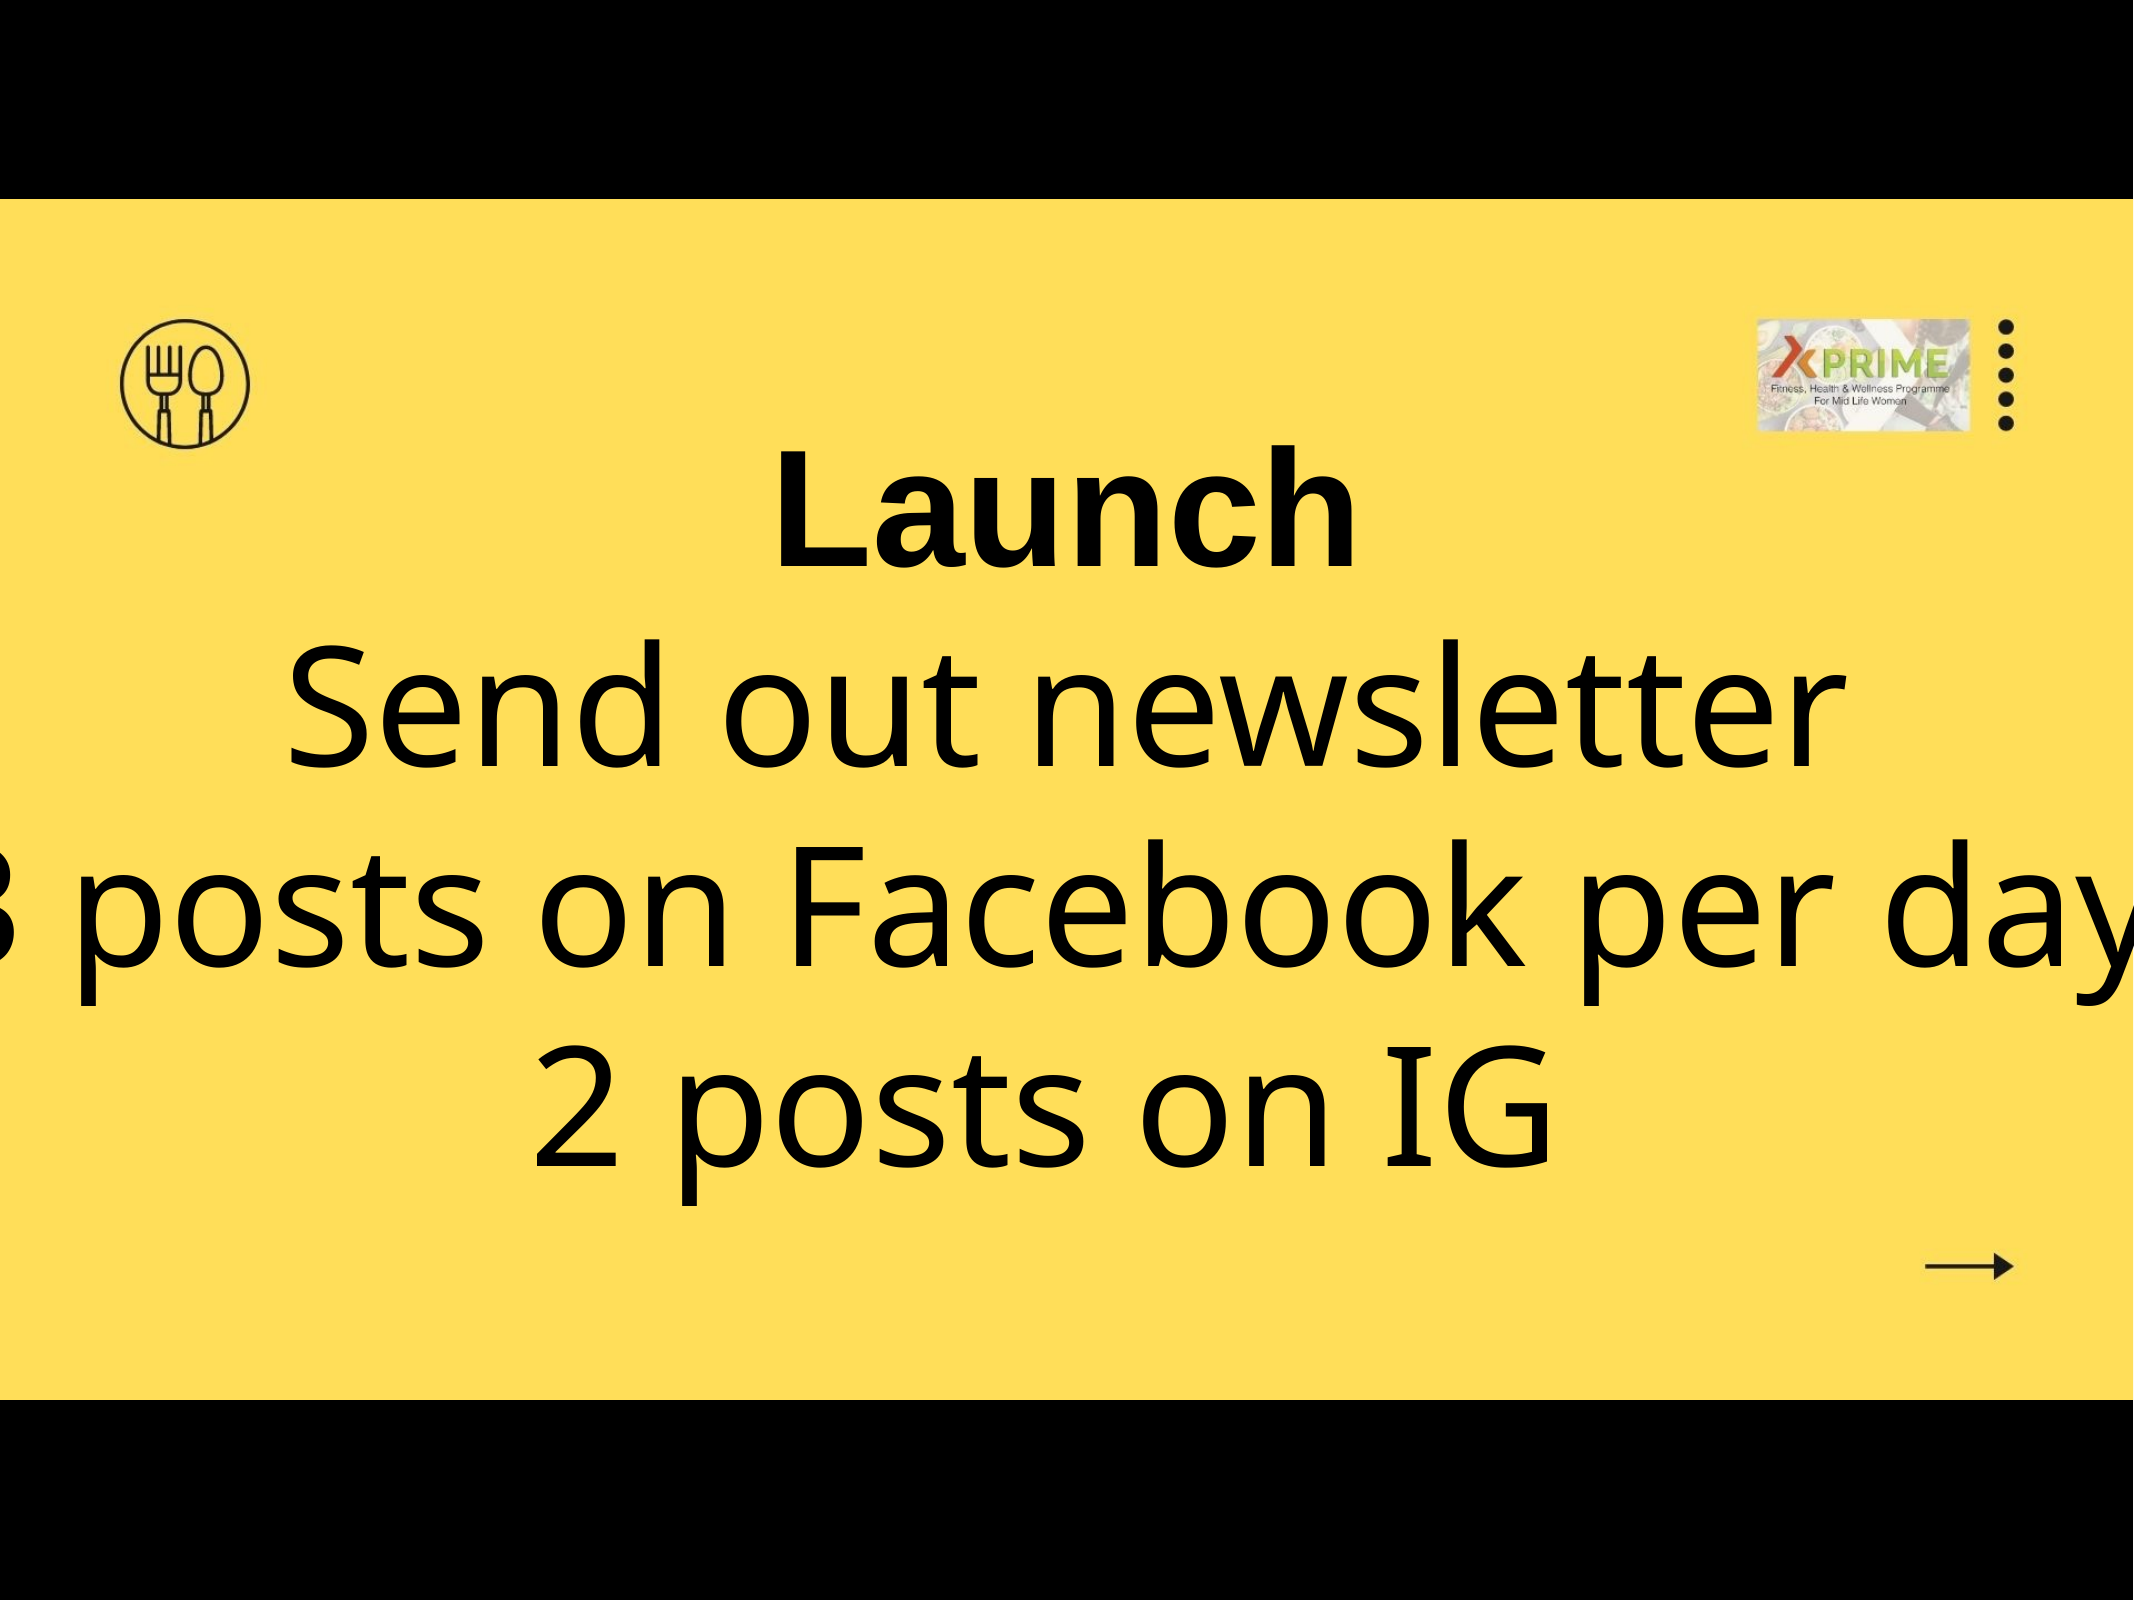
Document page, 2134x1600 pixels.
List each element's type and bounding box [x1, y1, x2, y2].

picture [0, 199, 2134, 1401]
